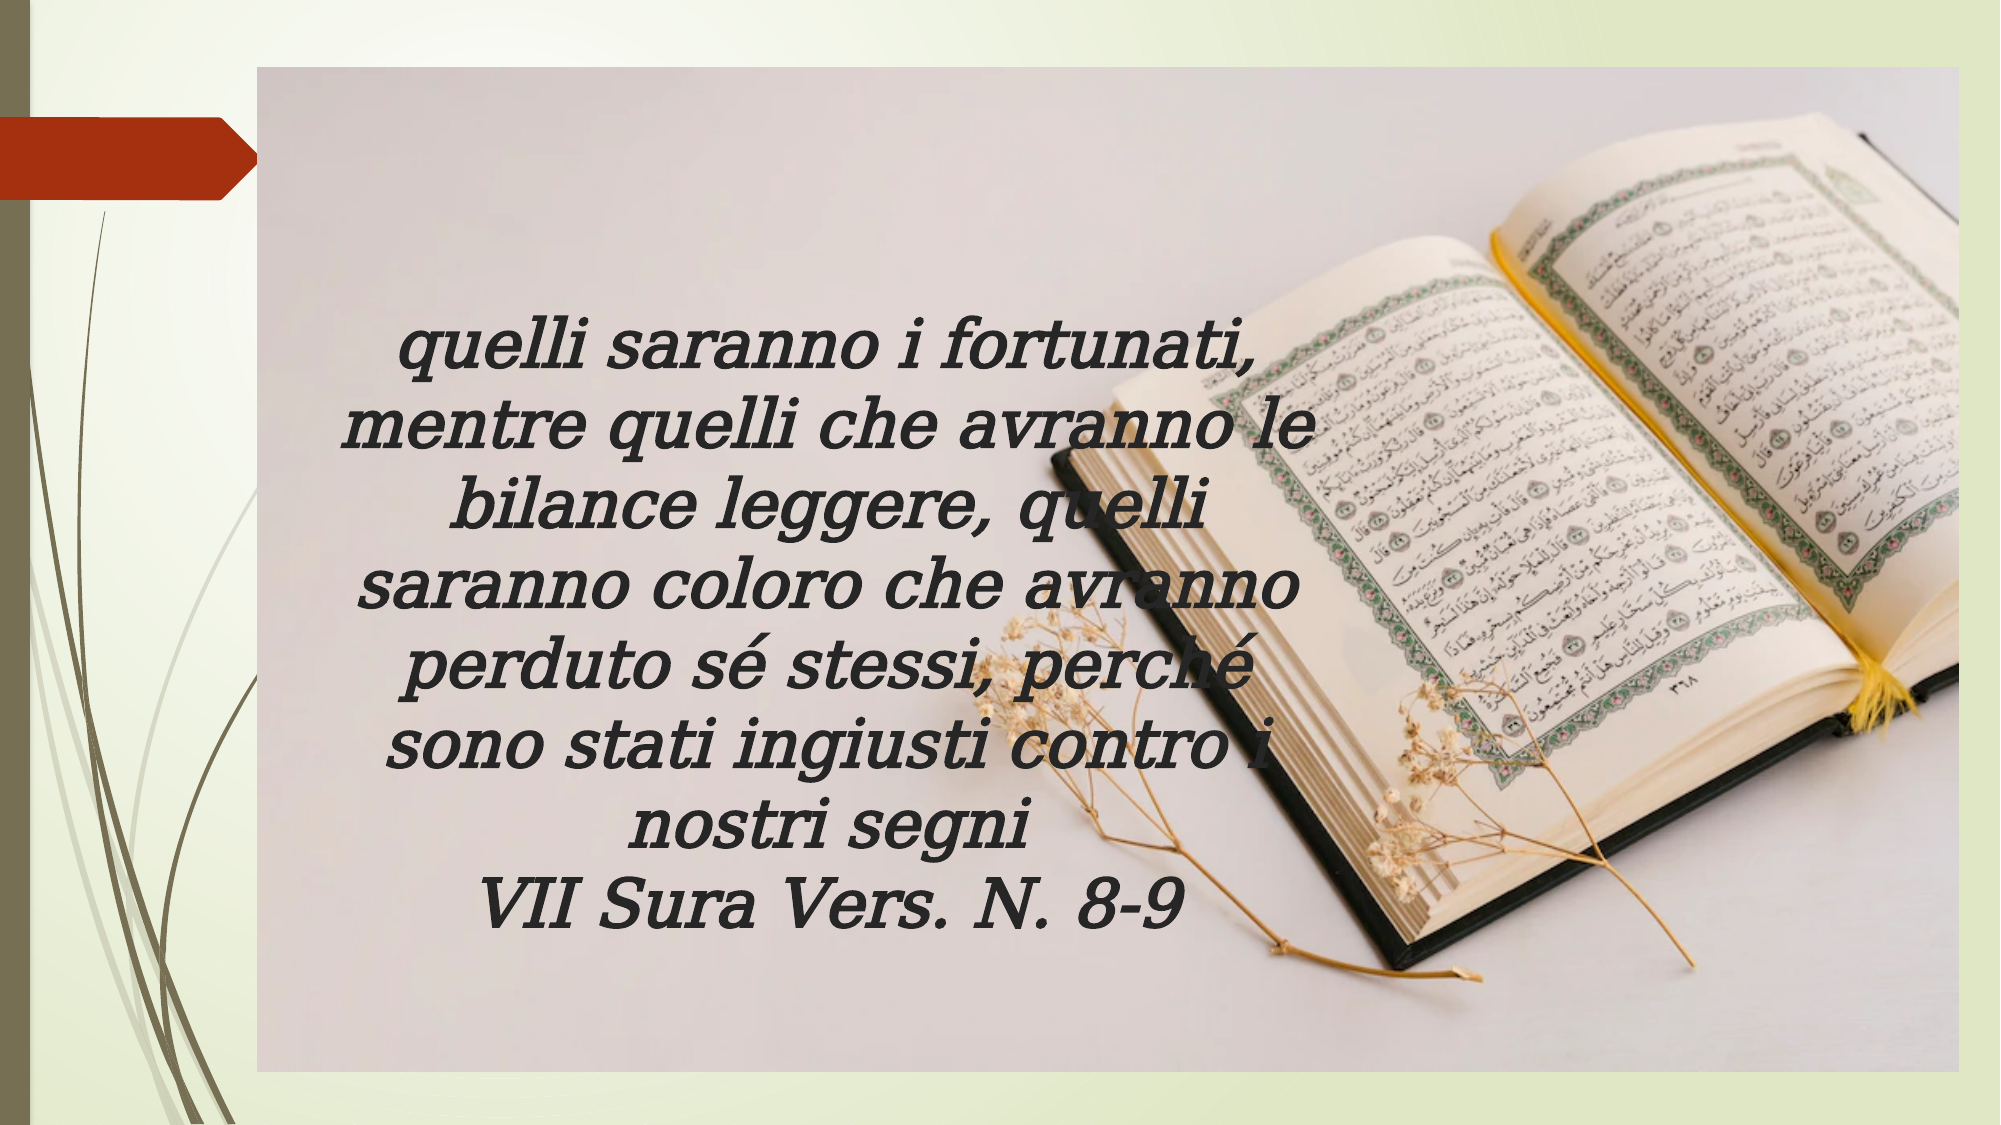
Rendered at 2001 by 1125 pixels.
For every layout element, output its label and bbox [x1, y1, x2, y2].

list [256, 66, 1959, 1072]
